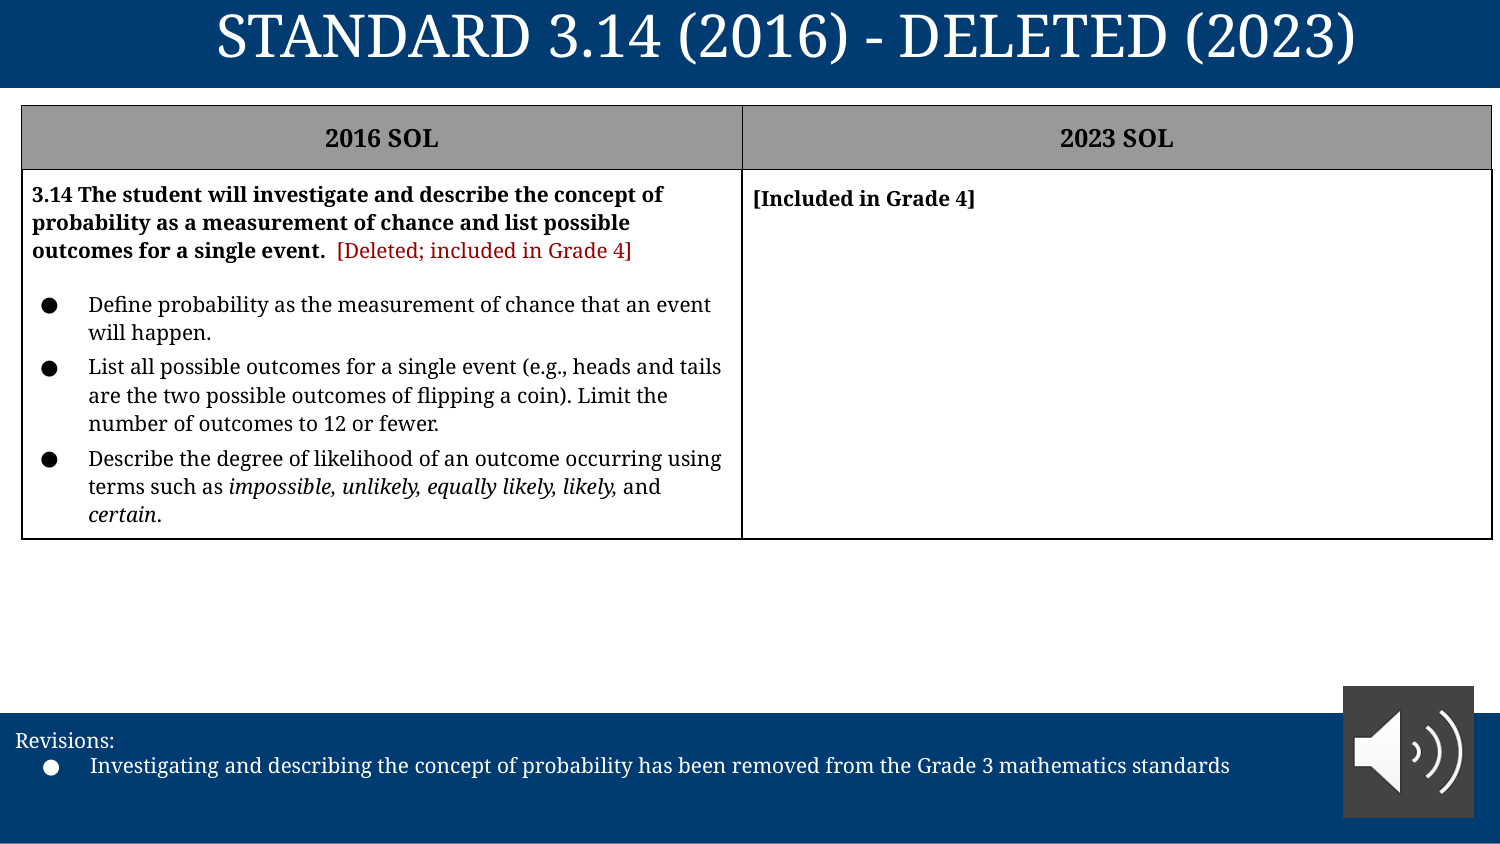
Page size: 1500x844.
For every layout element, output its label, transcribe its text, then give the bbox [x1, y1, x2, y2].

text_box Revisions: Investigating and describing the concept of probability has been removed from the Grade 3 mathematics standards [0, 713, 1500, 844]
table_cell 3.14 The student will investigate and describe the concept of probability as a measurement of chance and list possible outcomes for a single event. [Deleted; included in Grade 4] Define probability as the measurement of chance that an event will happen. List all possible outcomes for a single event (e.g., heads and tails are the two possible outcomes of flipping a coin). Limit the number of outcomes to 12 or fewer. Describe the degree of likelihood of an outcome occurring using terms such as impossible, unlikely, equally likely, likely, and certain. [23, 170, 741, 538]
table_header 2023 SOL [743, 106, 1491, 169]
table_cell [Included in Grade 4] [743, 170, 1491, 538]
picture [1341, 685, 1476, 819]
table_header 2016 SOL [22, 106, 742, 169]
title Standard 3.14 (2016) - deleted (2023) [0, 0, 1500, 88]
